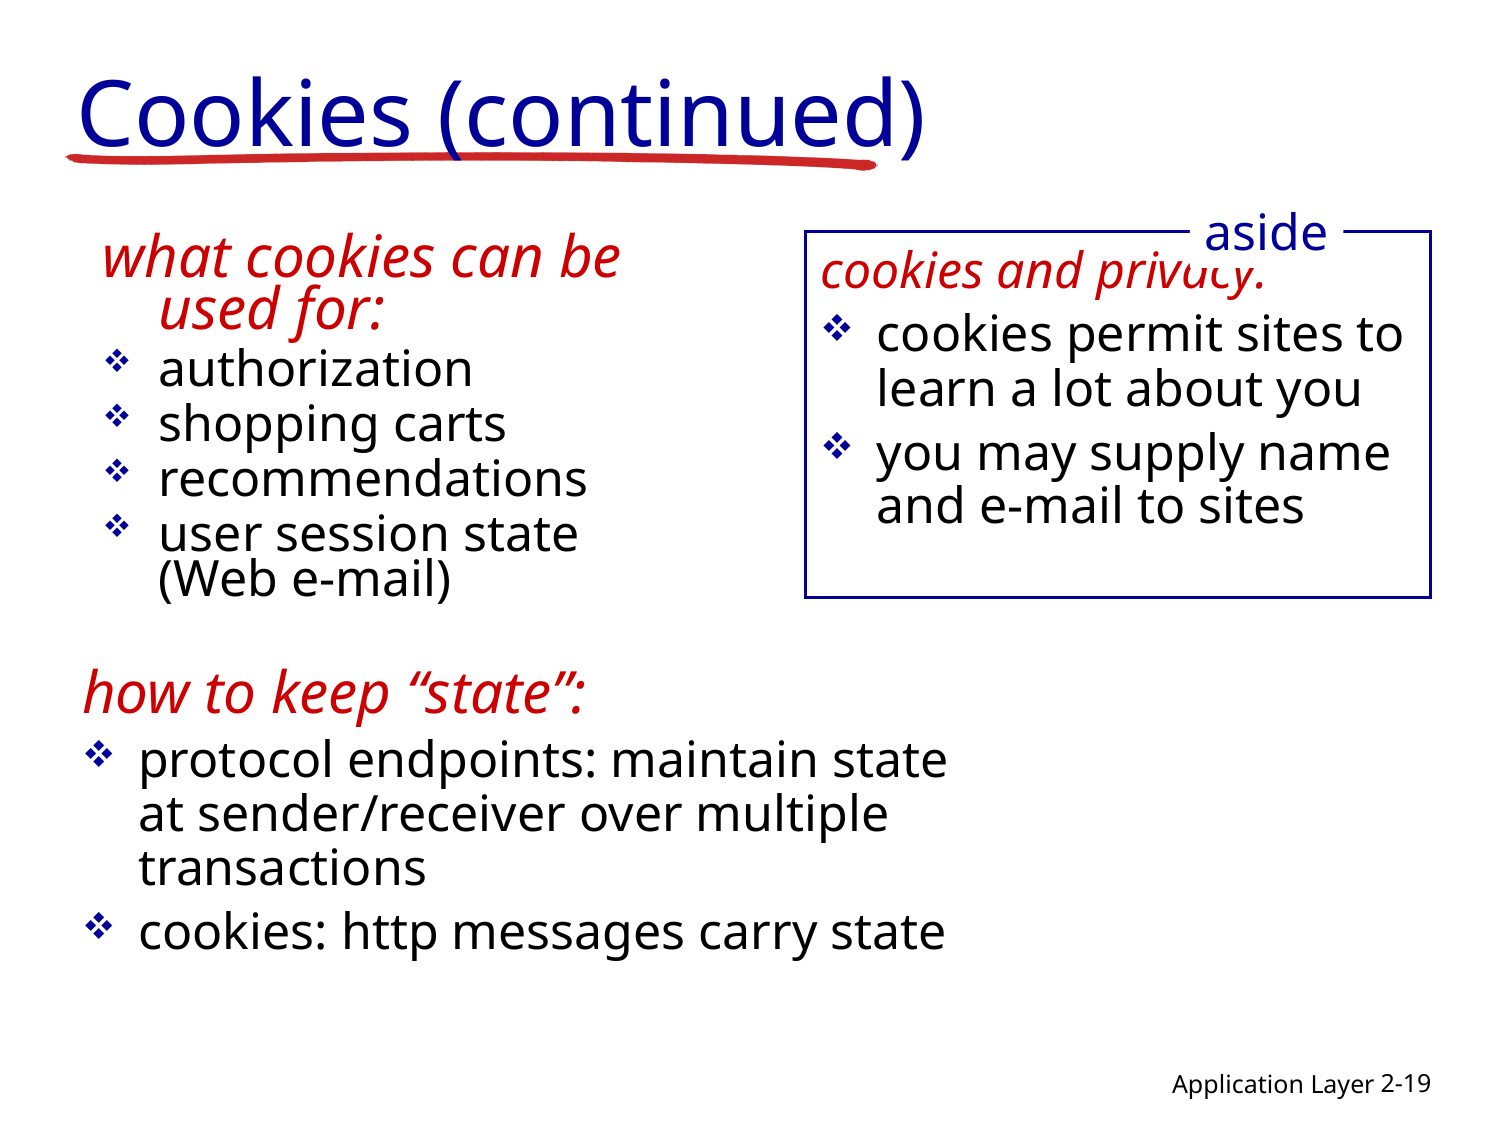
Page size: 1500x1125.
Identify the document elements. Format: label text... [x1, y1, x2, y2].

text_box how to keep “state”: protocol endpoints: maintain state at sender/receiver over multiple transactions cookies: http messages carry state [67, 647, 1003, 1081]
title Cookies (continued) [61, 34, 1337, 186]
slide_number 2-19 [1365, 1059, 1477, 1106]
footer Application Layer [914, 1060, 1391, 1109]
text_box aside [1189, 193, 1344, 268]
picture [61, 147, 887, 177]
list what cookies can be used for: authorization shopping carts recommendations user session state (Web e-mail) [87, 227, 713, 647]
text_box cookies and privacy: cookies permit sites to learn a lot about you you may supply name and e-mail to sites [805, 231, 1431, 598]
